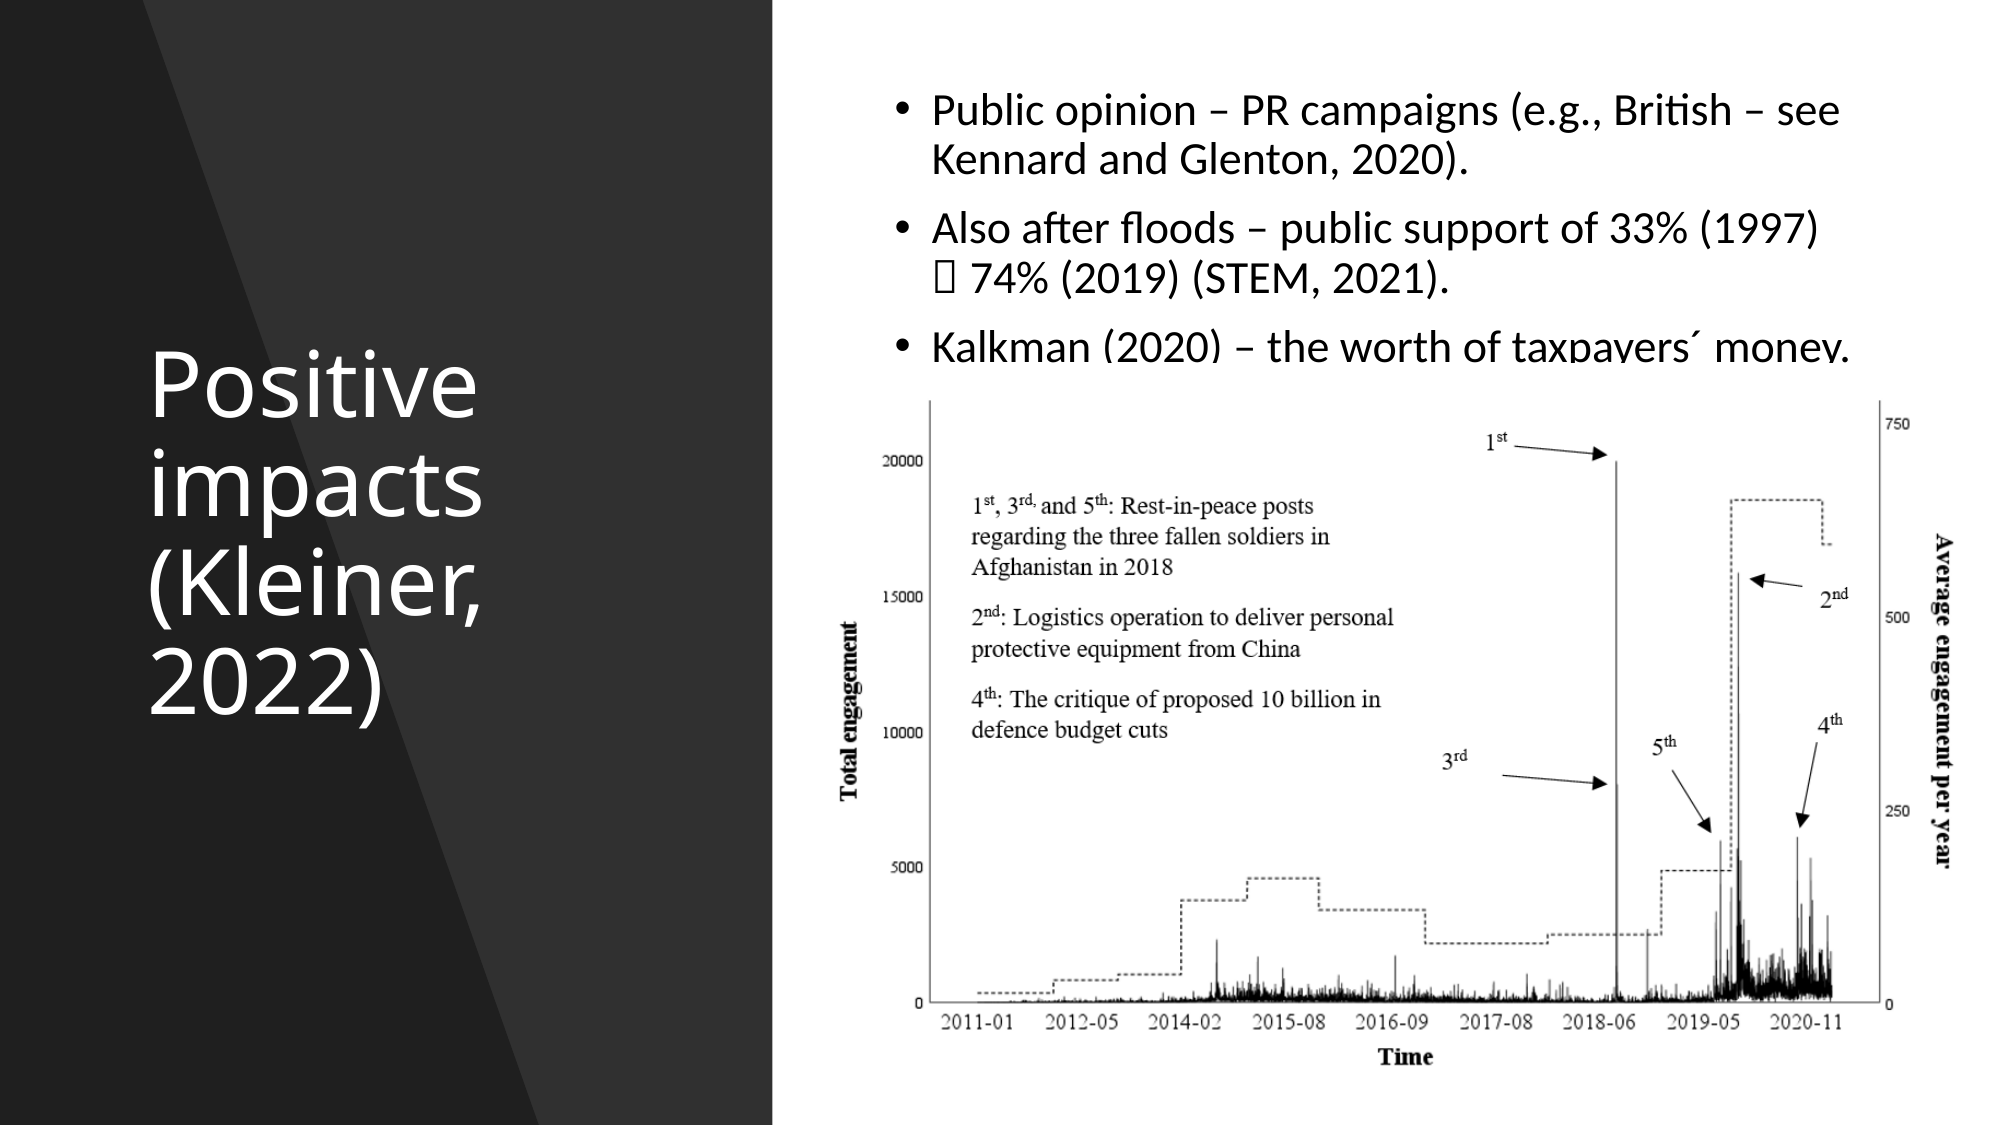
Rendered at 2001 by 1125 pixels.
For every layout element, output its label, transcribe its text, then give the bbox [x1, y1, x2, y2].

text_box [773, 0, 2000, 1125]
text_box [145, 0, 773, 1125]
list Public opinion – PR campaigns (e.g., British – see Kennard and Glenton, 2020). Also after floods – public support of 33% (1997)  74% (2019) (STEM, 2021). Kalkman (2020) – the worth of taxpayers´ money. [879, 78, 1868, 363]
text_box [802, 363, 1973, 1080]
text_box [0, 0, 540, 1125]
title Positive impacts (Kleiner, 2022) [131, 104, 671, 968]
